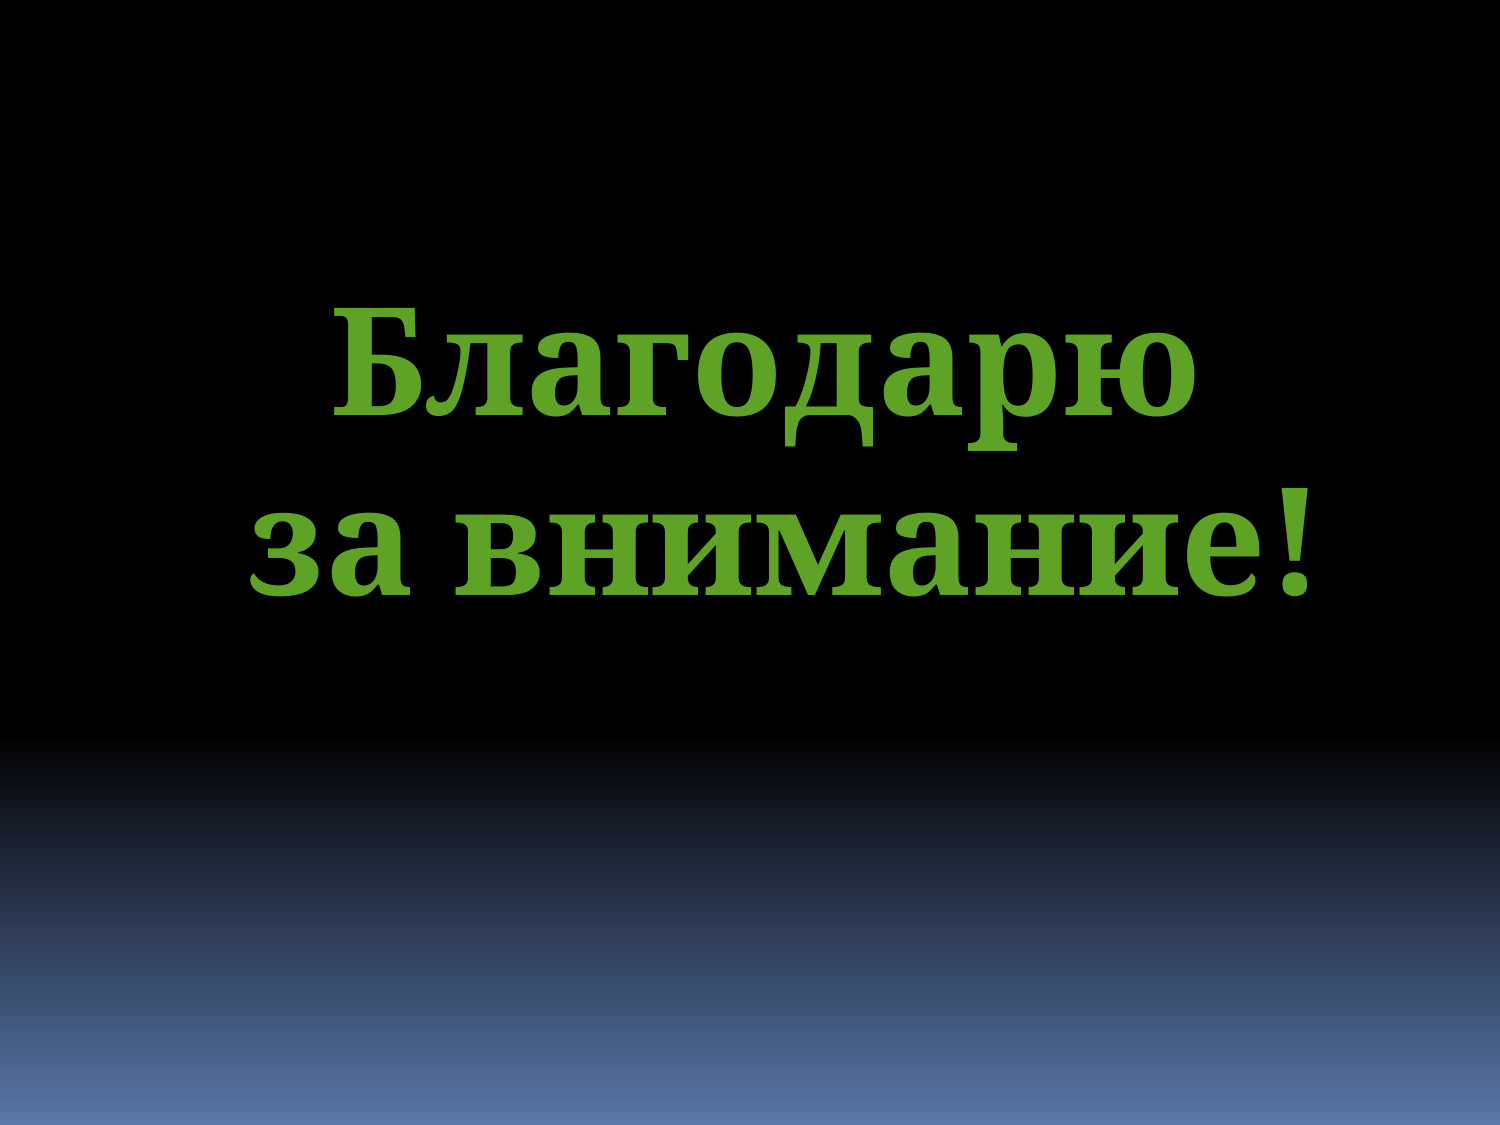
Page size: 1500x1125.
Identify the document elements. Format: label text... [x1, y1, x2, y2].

text_box Благодарю за внимание! [70, 257, 1500, 633]
